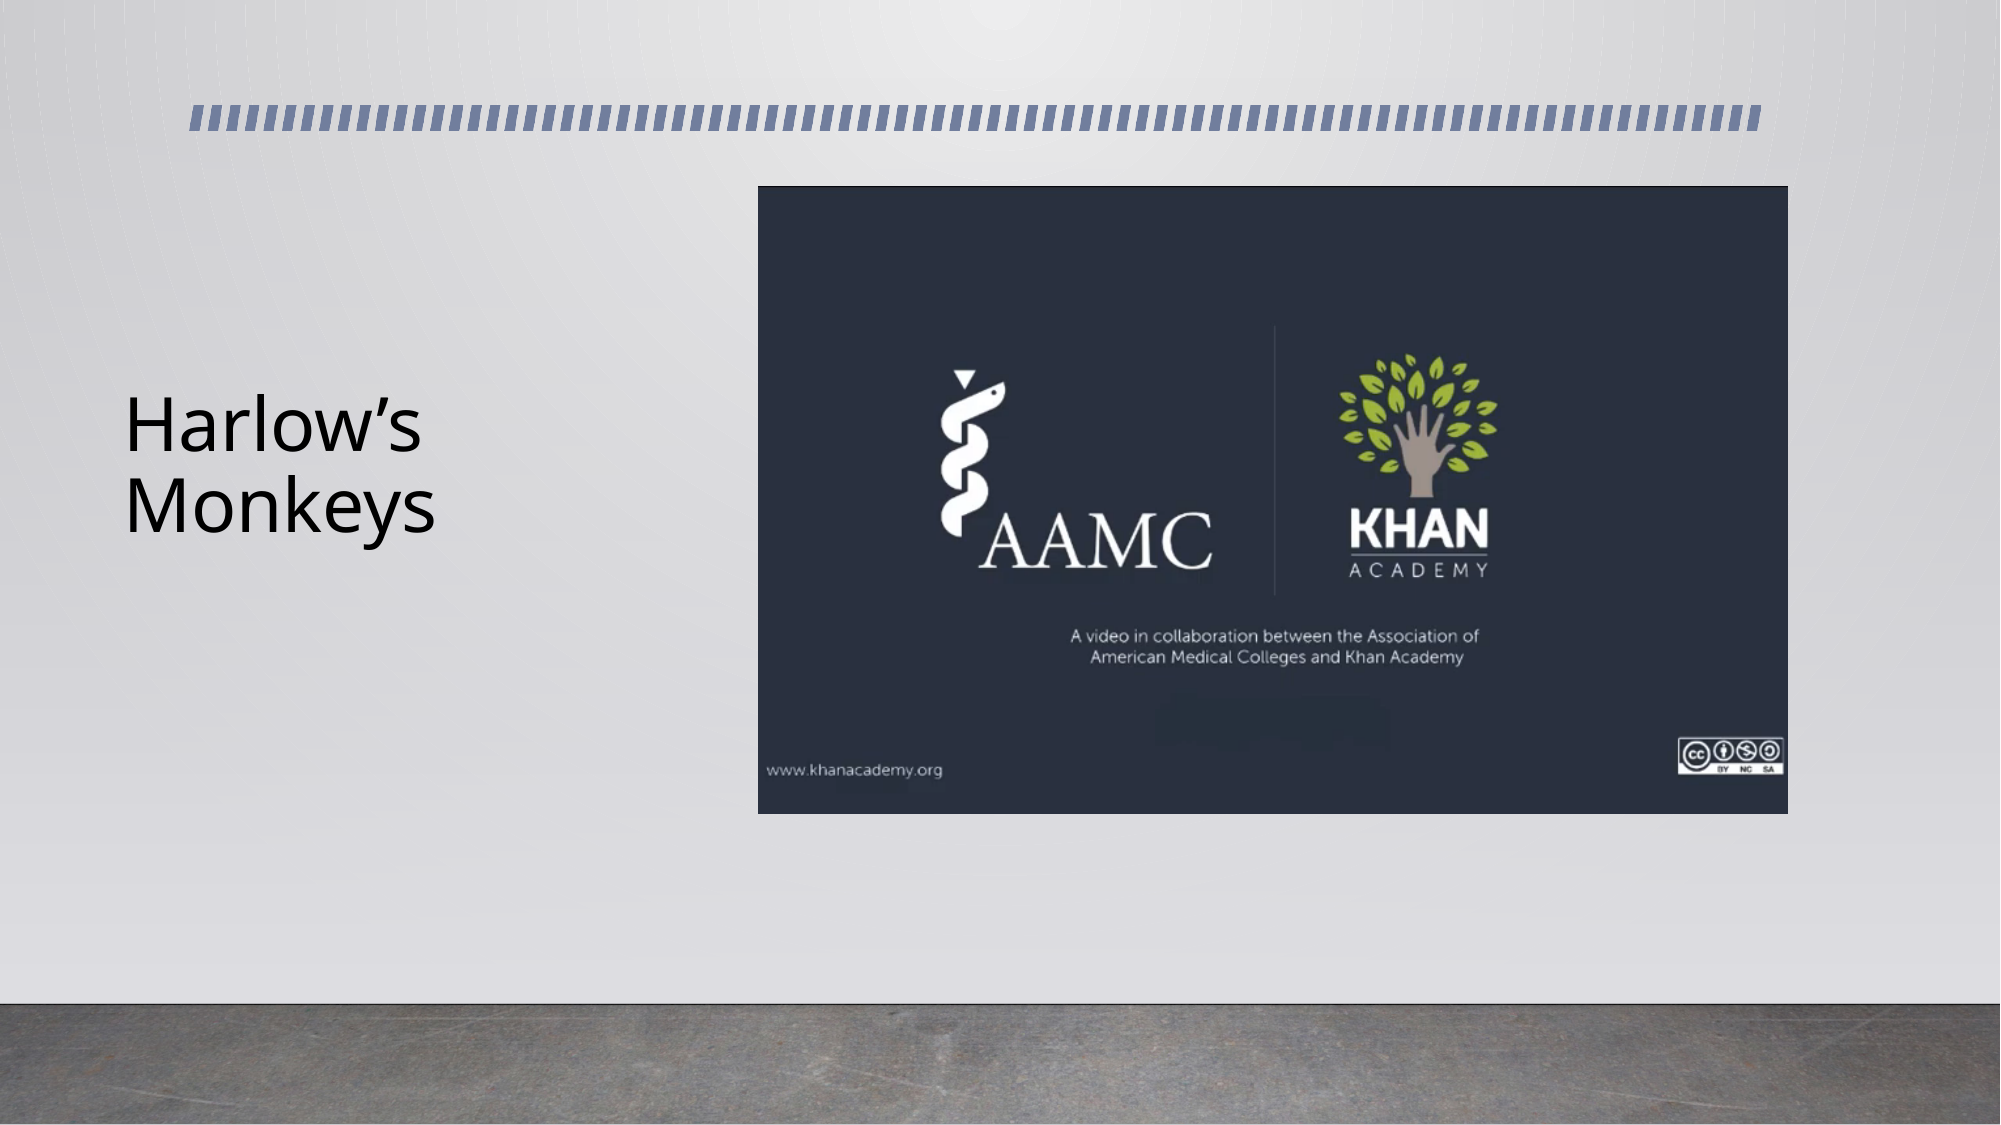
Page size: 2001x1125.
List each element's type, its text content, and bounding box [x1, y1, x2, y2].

title Harlow’s Monkeys [108, 241, 572, 549]
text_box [757, 185, 1789, 815]
picture [0, 1004, 2000, 1124]
